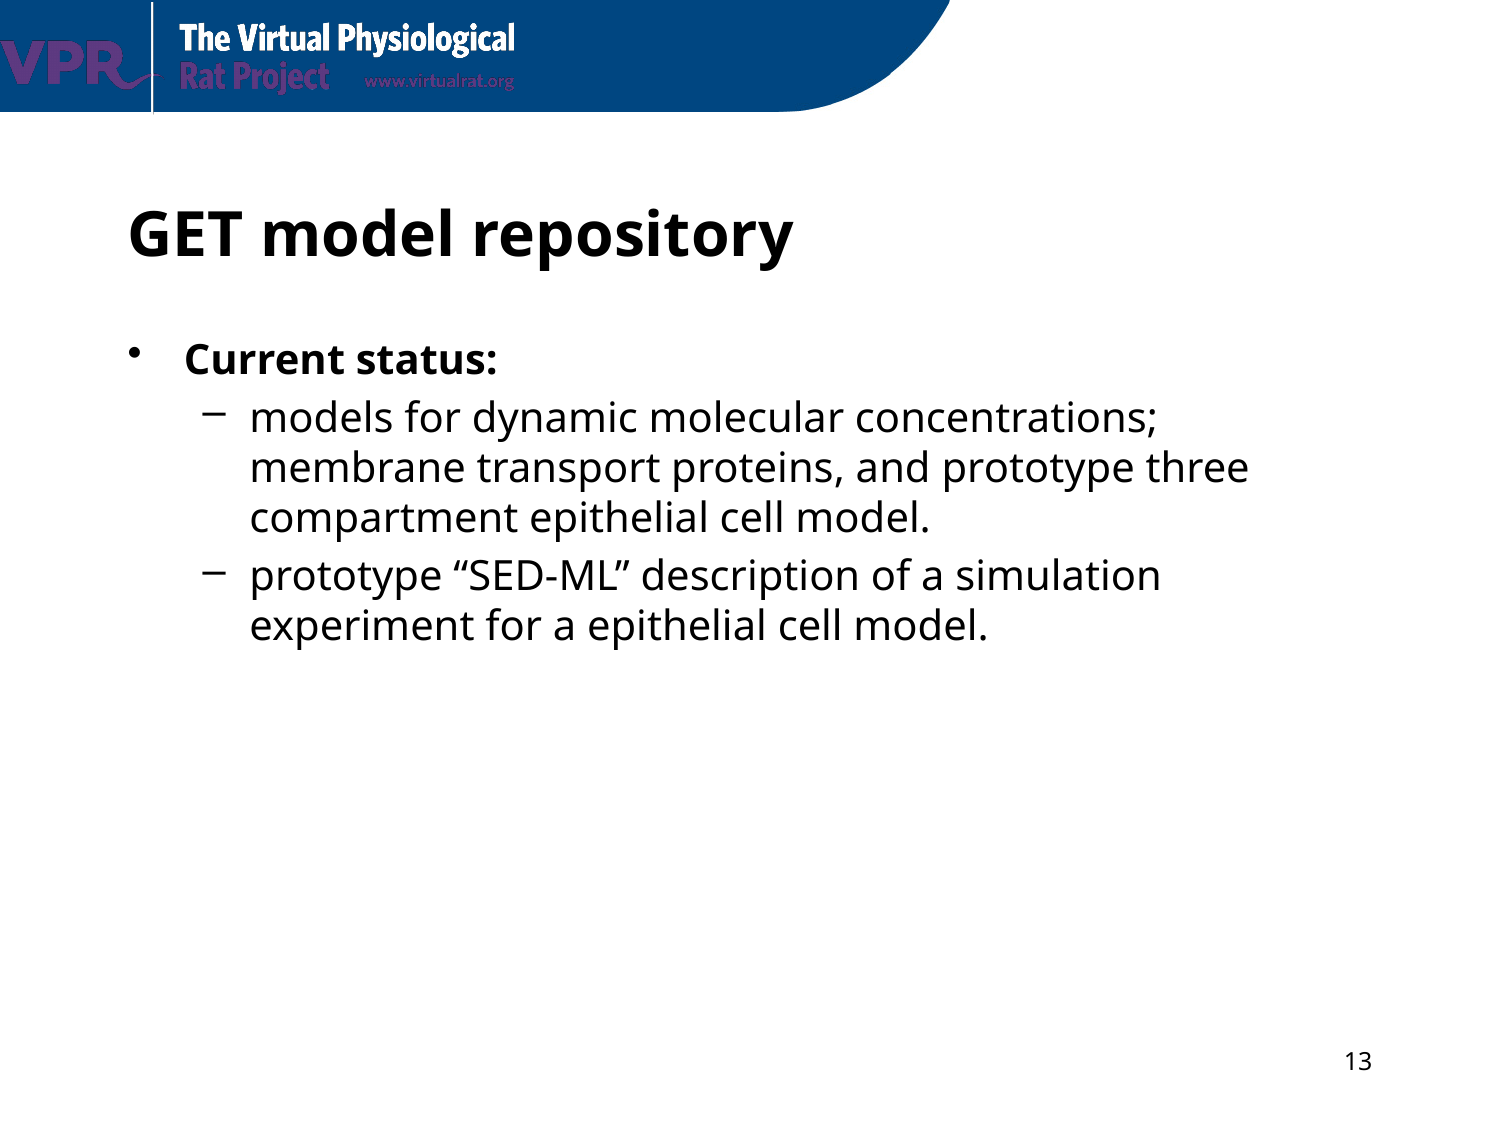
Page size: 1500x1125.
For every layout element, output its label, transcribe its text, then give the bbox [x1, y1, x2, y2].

slide_number 13 [1074, 1037, 1388, 1101]
list Current status: models for dynamic molecular concentrations; membrane transport proteins, and prototype three compartment epithelial cell model. prototype “SED-ML” description of a simulation experiment for a epithelial cell model. [112, 324, 1388, 1025]
picture [0, 0, 950, 115]
title GET model repository [112, 174, 1388, 288]
